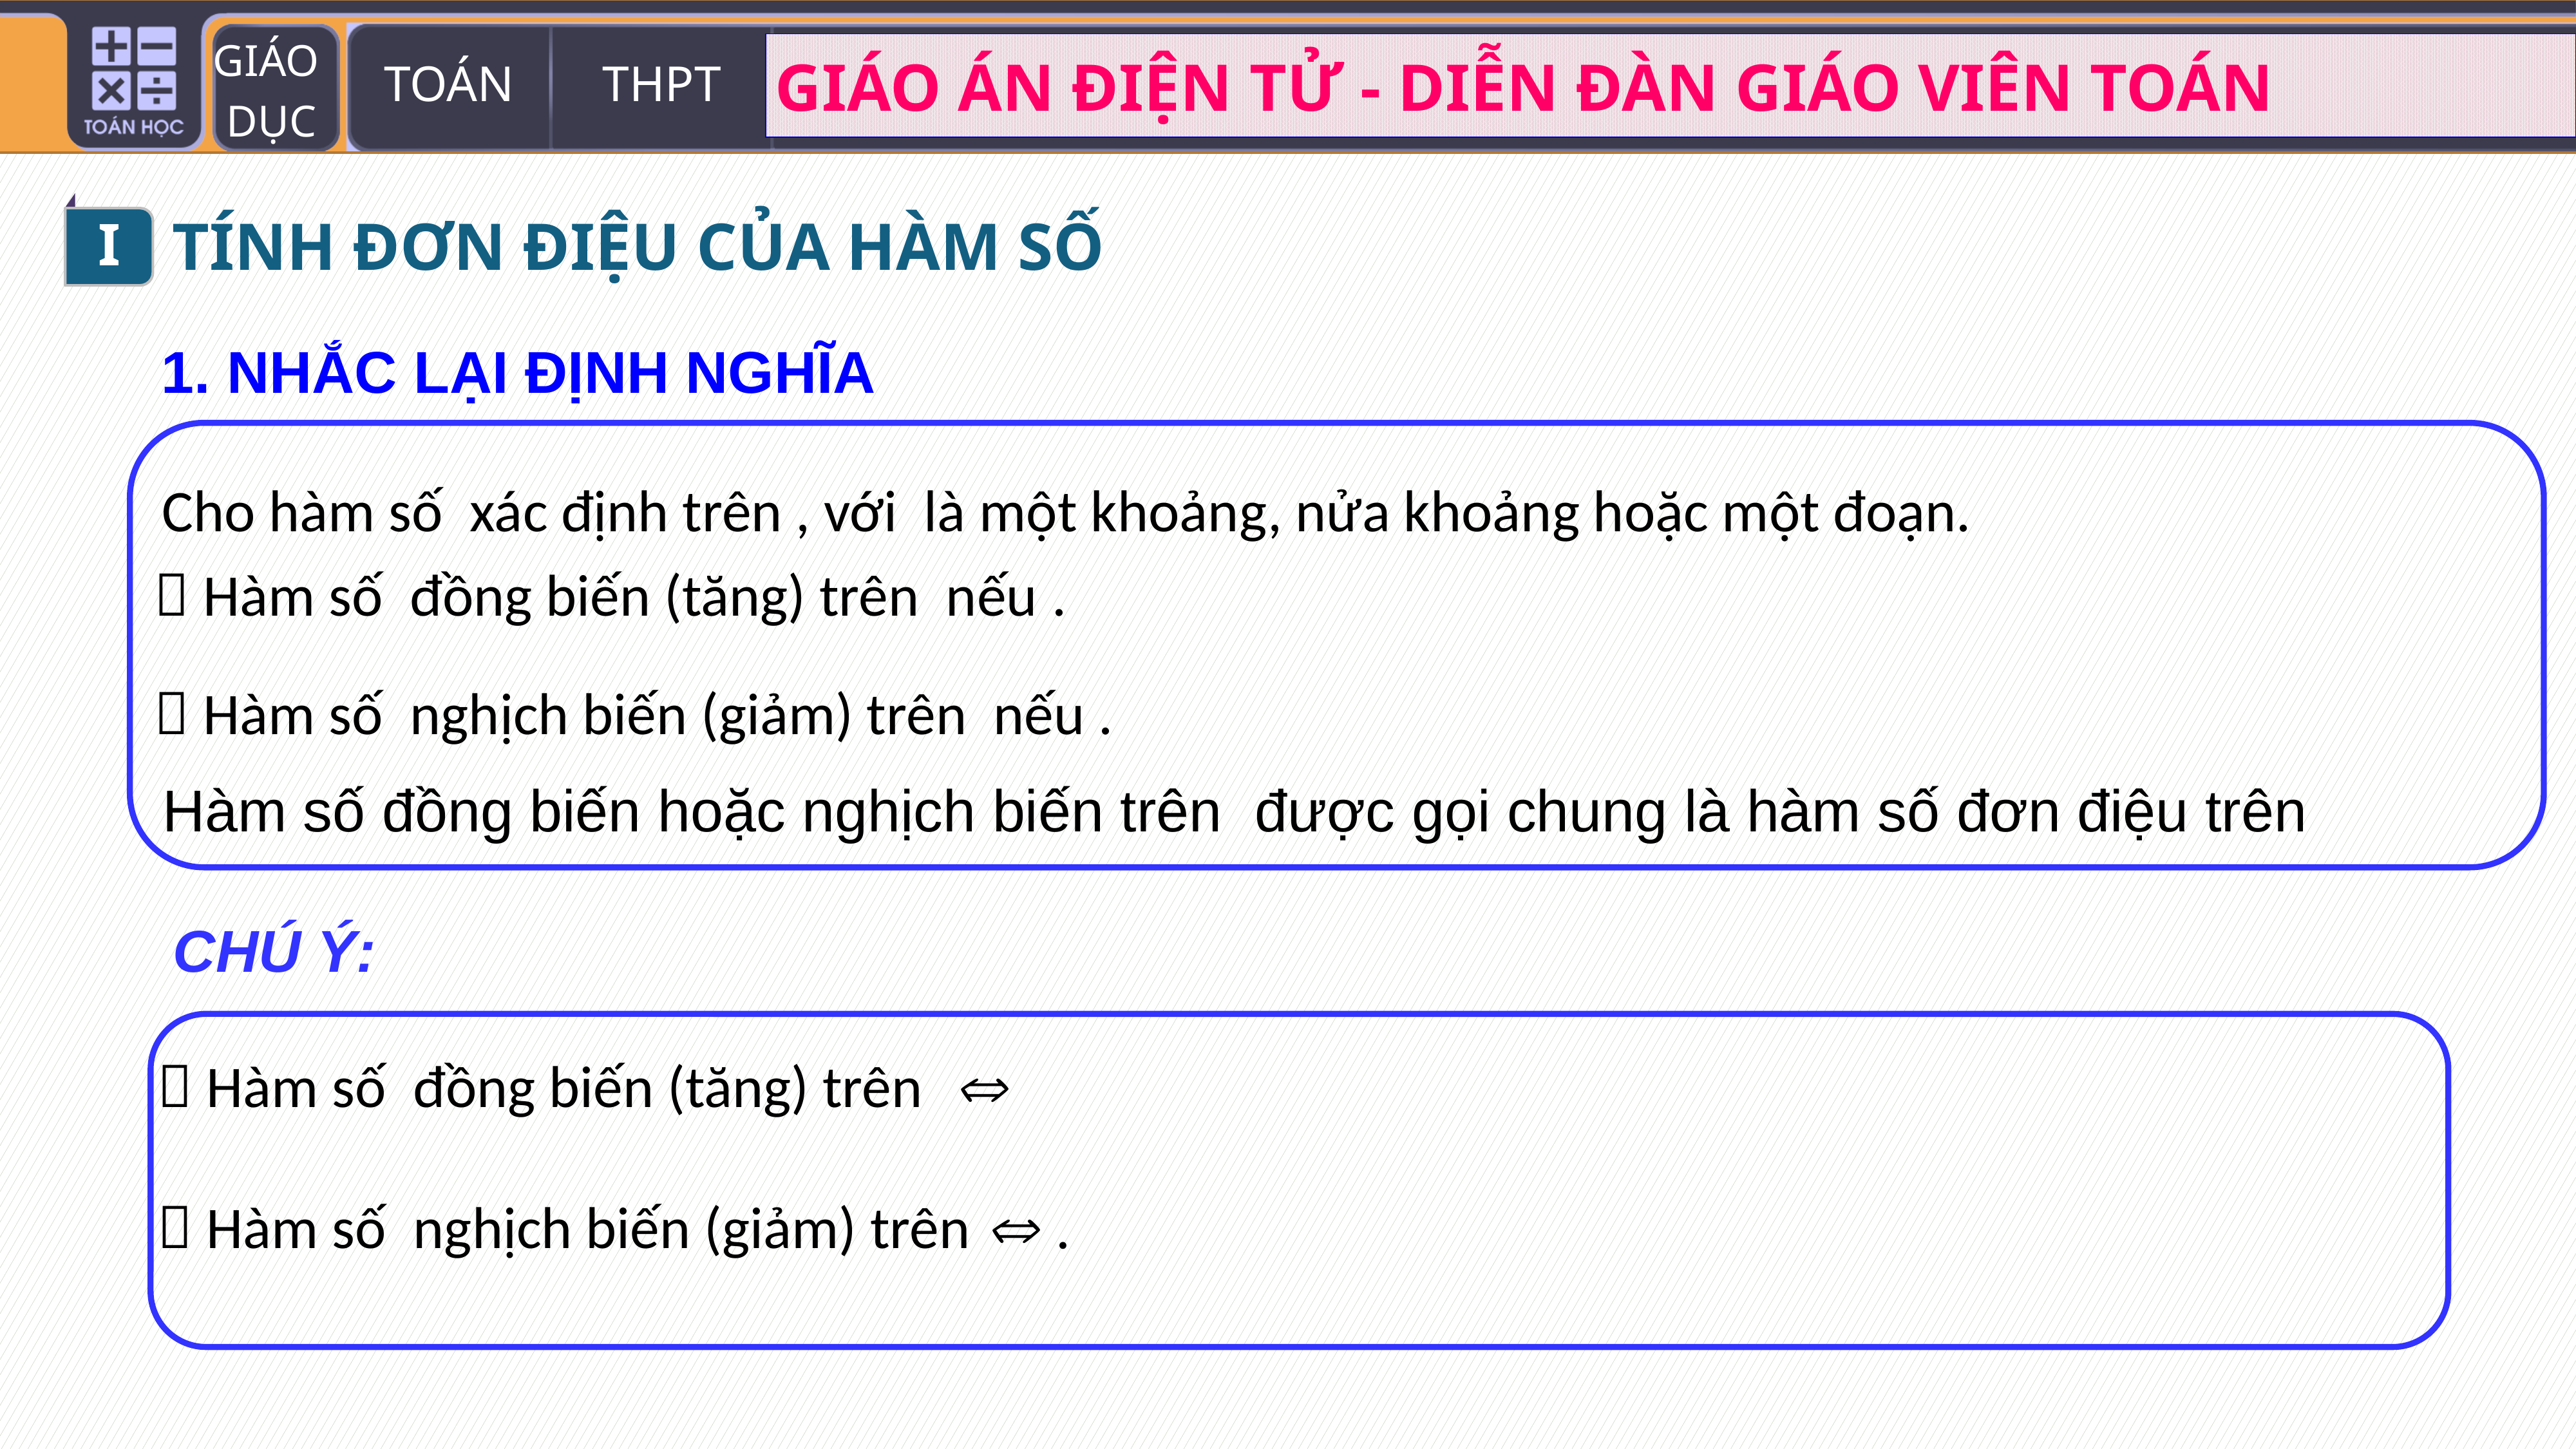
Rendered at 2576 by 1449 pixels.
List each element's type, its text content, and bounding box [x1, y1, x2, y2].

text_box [64, 193, 1345, 289]
text_box [133, 385, 1755, 466]
text_box [128, 421, 2546, 869]
text_box [149, 1012, 2450, 1349]
text_box CHÚ Ý: [164, 873, 386, 989]
text_box 1. NHẮC LẠI ĐỊNH NGHĨA [151, 329, 918, 385]
